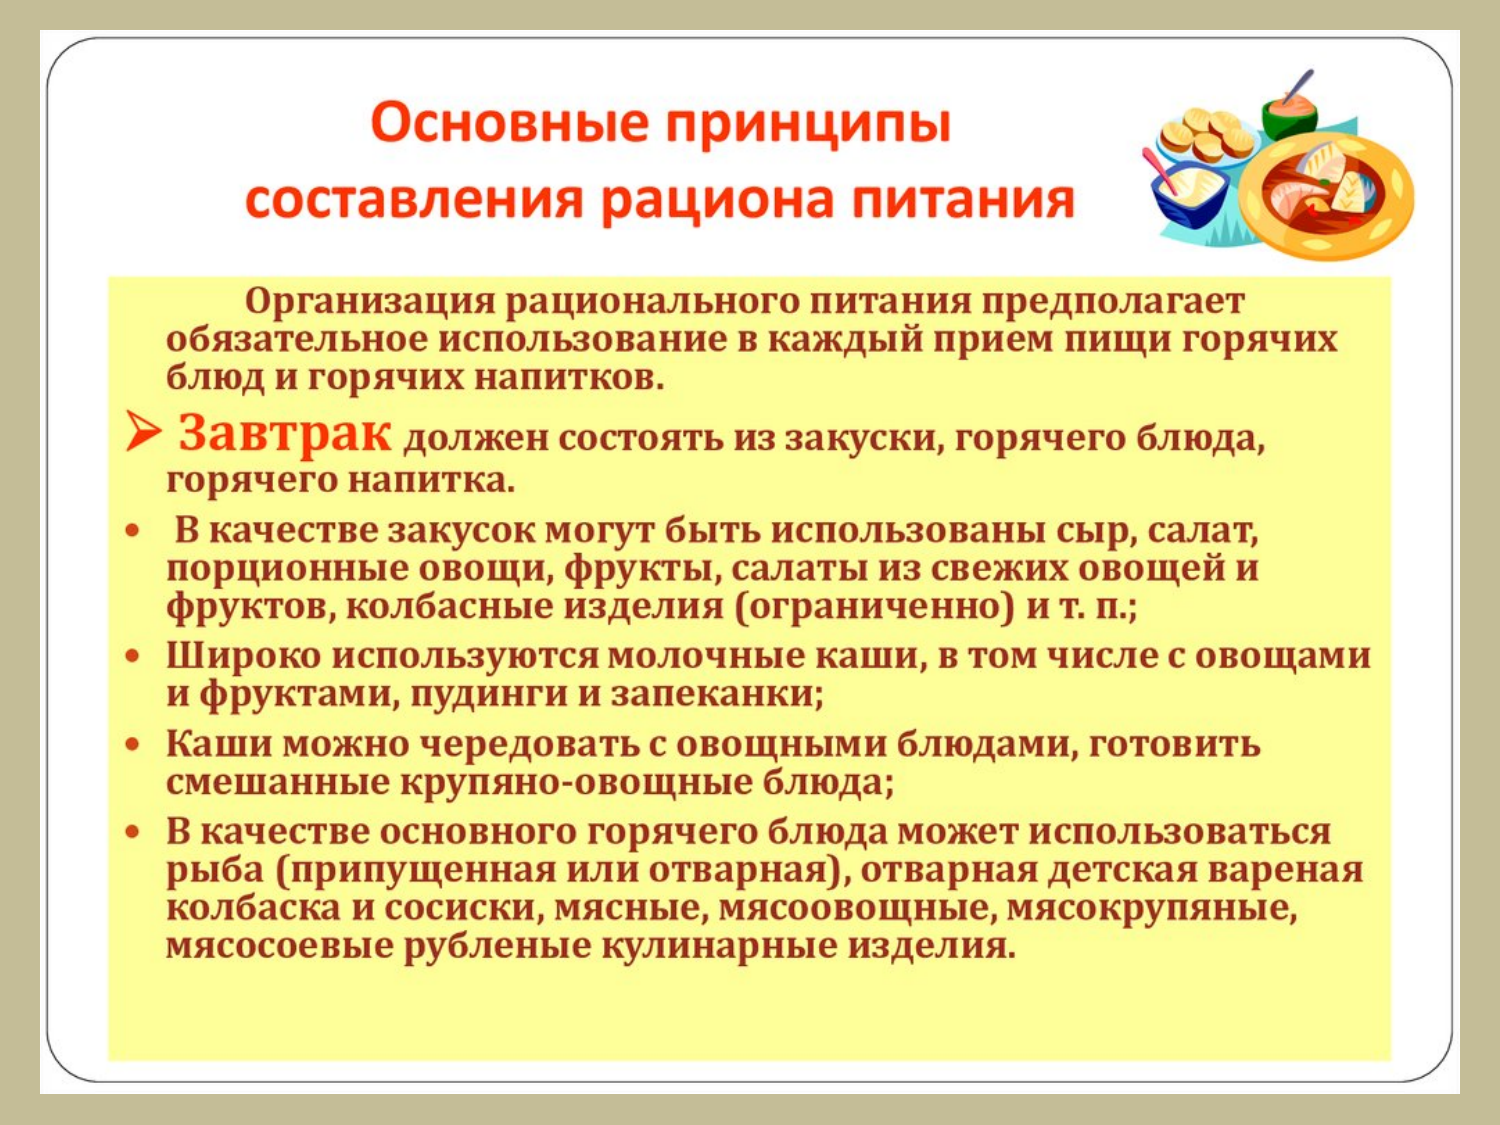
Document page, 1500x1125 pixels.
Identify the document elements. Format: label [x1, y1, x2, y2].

picture [40, 30, 1460, 1095]
